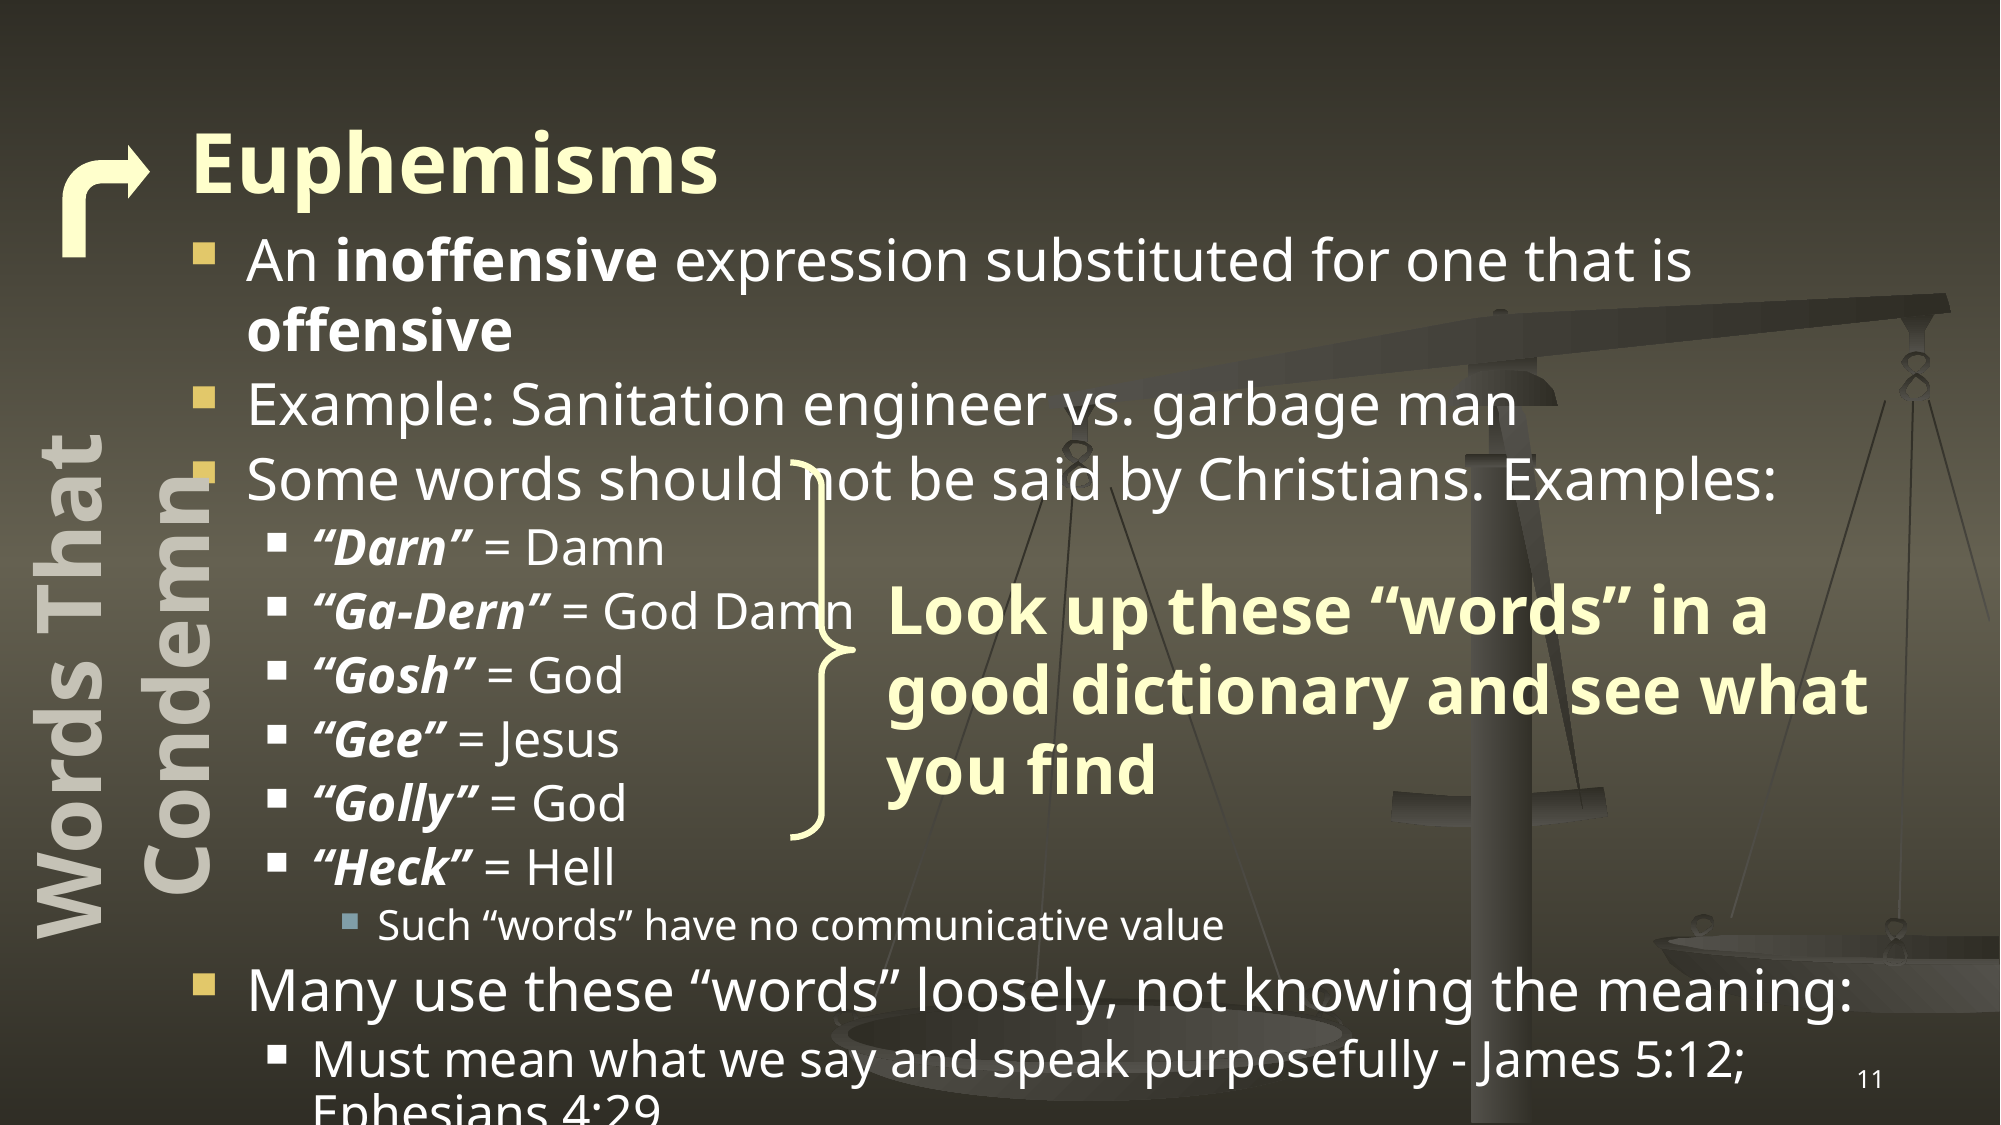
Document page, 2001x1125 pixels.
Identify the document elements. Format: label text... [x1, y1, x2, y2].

text_box [62, 144, 150, 258]
list Euphemisms An inoffensive expression substituted for one that is offensive Example: Sanitation engineer vs. garbage man Some words should not be said by Christians. Examples: “Darn” = Damn “Ga-Dern” = God Damn “Gosh” = God “Gee” = Jesus “Golly” = God “Heck” = Hell Such “words” have no communicative value Many use these “words” loosely, not knowing the meaning: Must mean what we say and speak purposefully - James 5:12; Ephesians 4:29 [174, 114, 1938, 1107]
text_box Words That Condemn [4, 241, 235, 1125]
text_box Look up these “words” in a good dictionary and see what you find [871, 560, 1905, 816]
text_box [790, 462, 853, 838]
